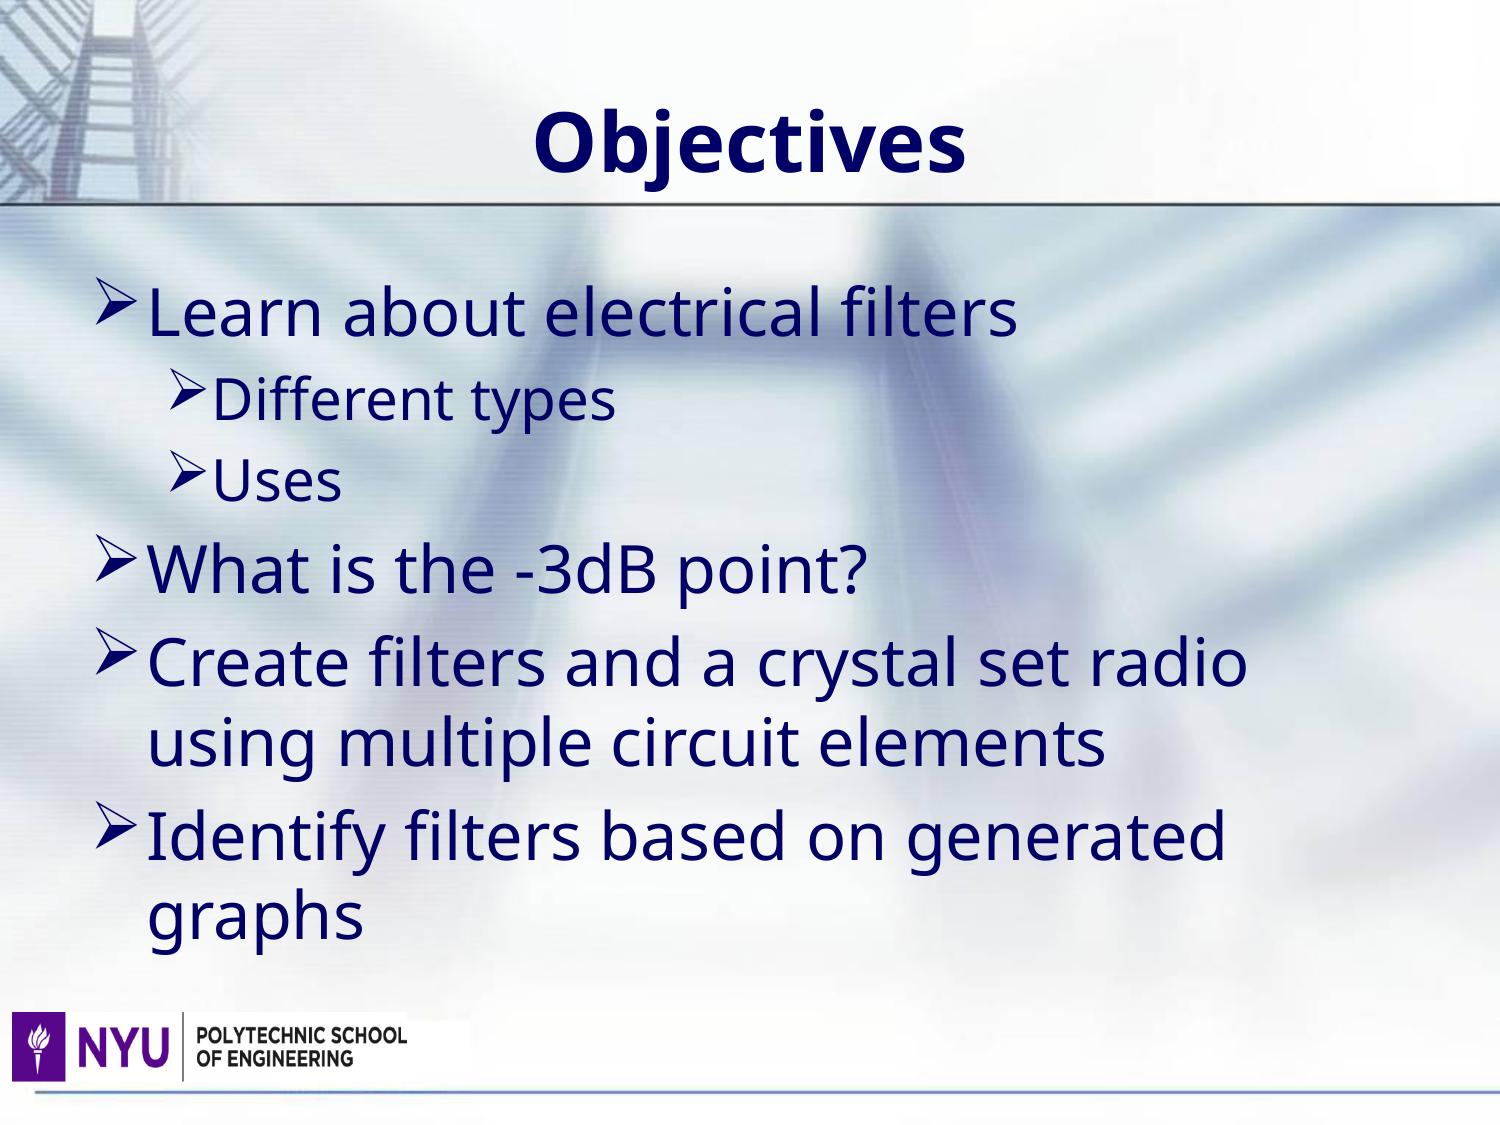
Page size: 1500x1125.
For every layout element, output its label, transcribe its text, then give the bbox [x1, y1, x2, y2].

list Learn about electrical filters Different types Uses What is the -3dB point? Create filters and a crystal set radio using multiple circuit elements Identify filters based on generated graphs [74, 262, 1426, 1006]
title Objectives [74, 44, 1426, 233]
picture [0, 0, 1500, 1125]
